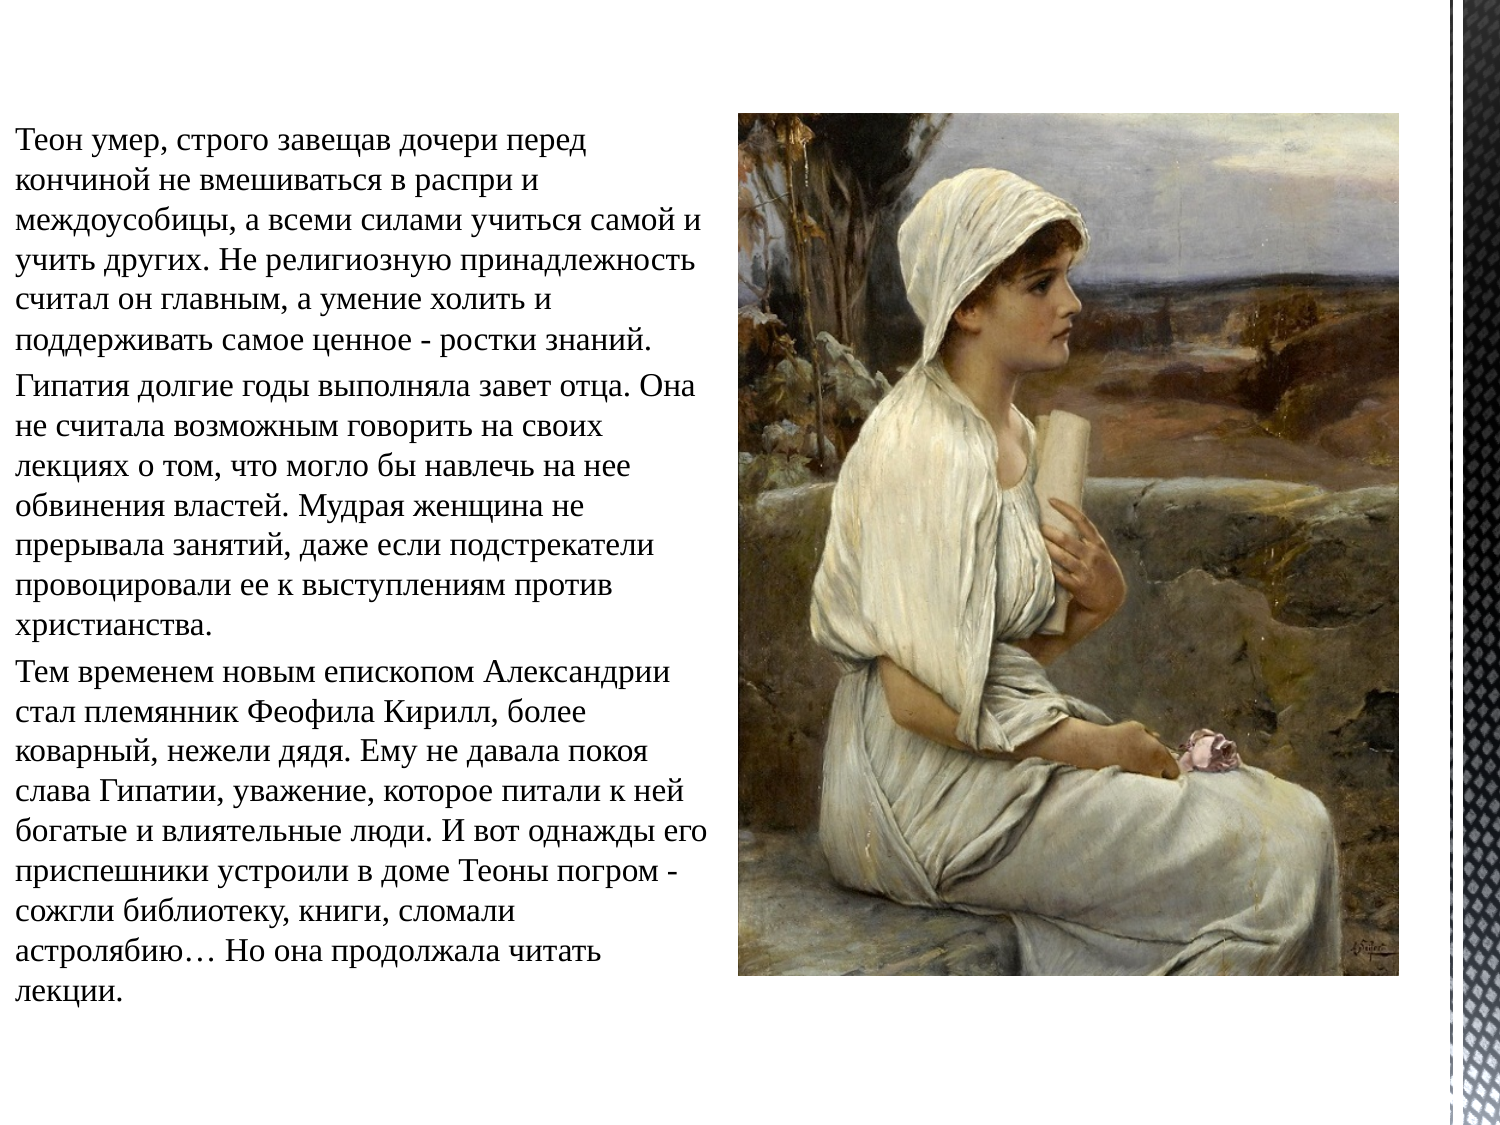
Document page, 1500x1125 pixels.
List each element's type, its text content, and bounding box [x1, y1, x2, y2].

picture [1447, 0, 1500, 1125]
list Теон умер, строго завещав дочери перед кончиной не вмешиваться в распри и междоусобицы, а всеми силами учиться самой и учить других. Не религиозную принадлежность считал он главным, а умение холить и поддерживать самое ценное - ростки знаний. Гипатия долгие годы выполняла завет отца. Она не считала возможным говорить на своих лекциях о том, что могло бы навлечь на нее обвинения властей. Мудрая женщина не прерывала занятий, даже если подстрекатели провоцировали ее к выступлениям против христианства. Тем временем новым епископом Александрии стал племянник Феофила Кирилл, более коварный, нежели дядя. Ему не давала покоя слава Гипатии, уважение, которое питали к ней богатые и влиятельные люди. И вот однажды его приспешники устроили в доме Теоны погром - сожгли библиотеку, книги, сломали астролябию… Но она продолжала читать лекции. [0, 0, 727, 1125]
picture [737, 113, 1399, 977]
